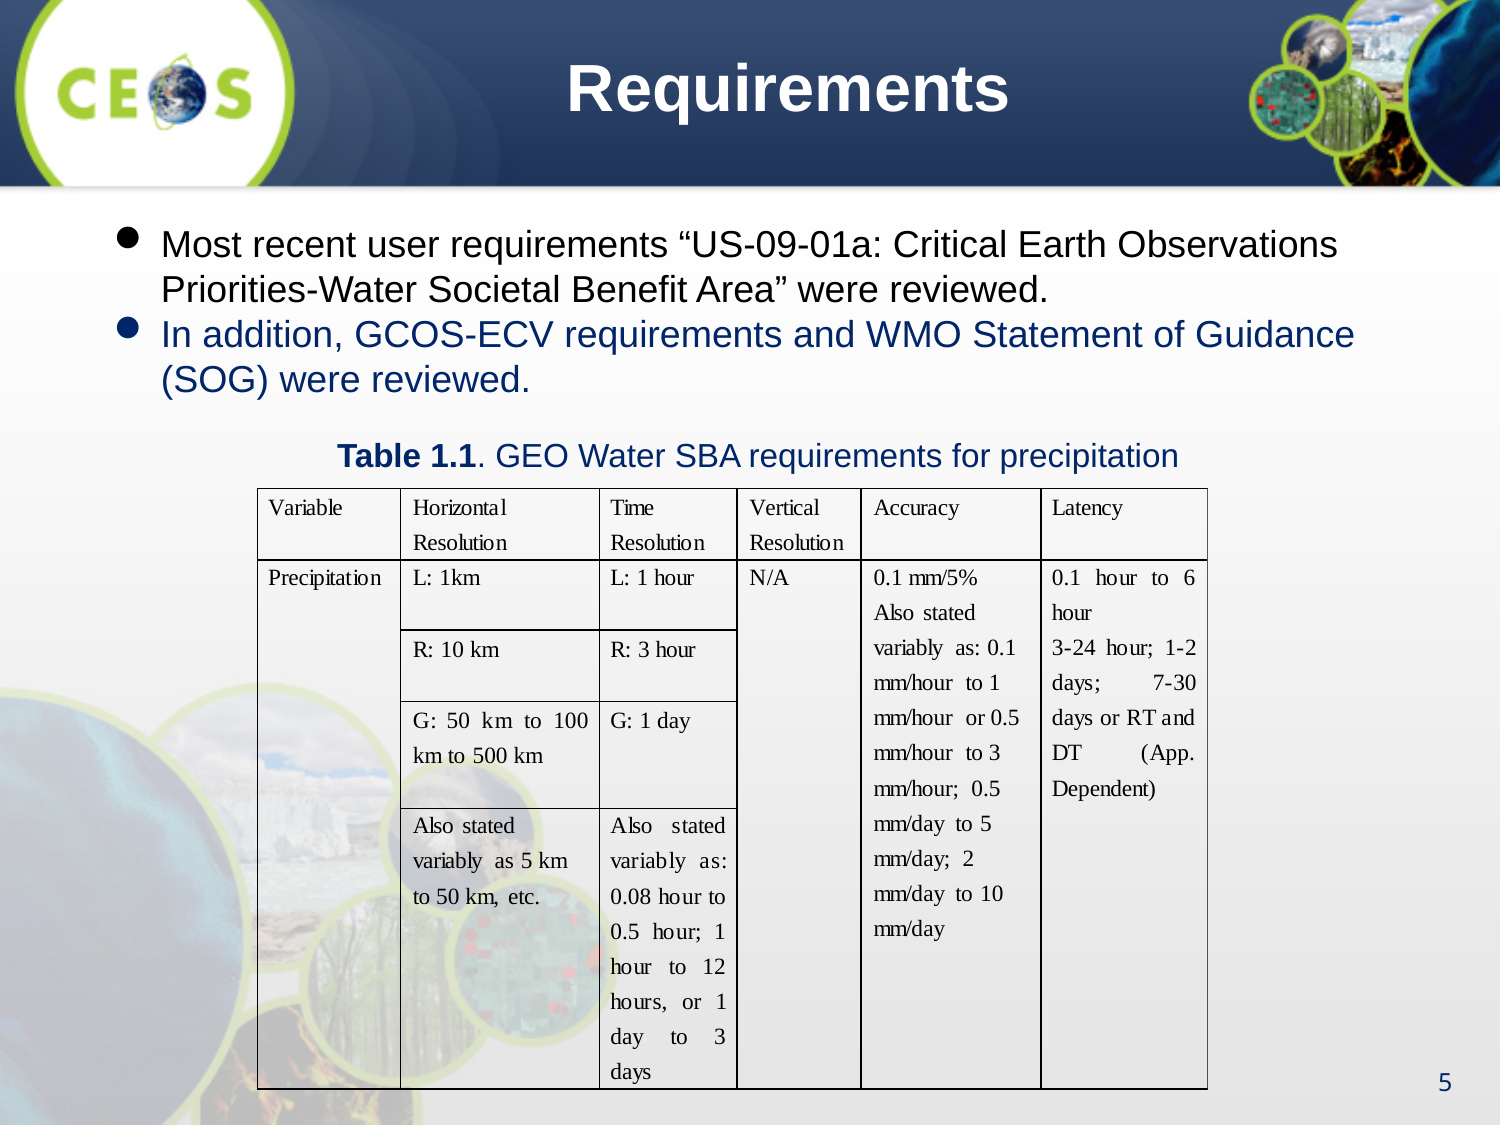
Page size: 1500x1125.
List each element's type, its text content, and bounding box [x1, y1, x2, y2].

picture [0, 0, 1500, 1125]
text_box Requirements [552, 37, 1027, 133]
text_box Most recent user requirements “US-09-01a: Critical Earth Observations Priorities-Water Societal Benefit Area” were reviewed. In addition, GCOS-ECV requirements and WMO Statement of Guidance (SOG) were reviewed. [106, 212, 1364, 408]
slide_number 5 [1208, 1058, 1461, 1105]
text_box Table 1.1. GEO Water SBA requirements for precipitation [322, 426, 1196, 482]
